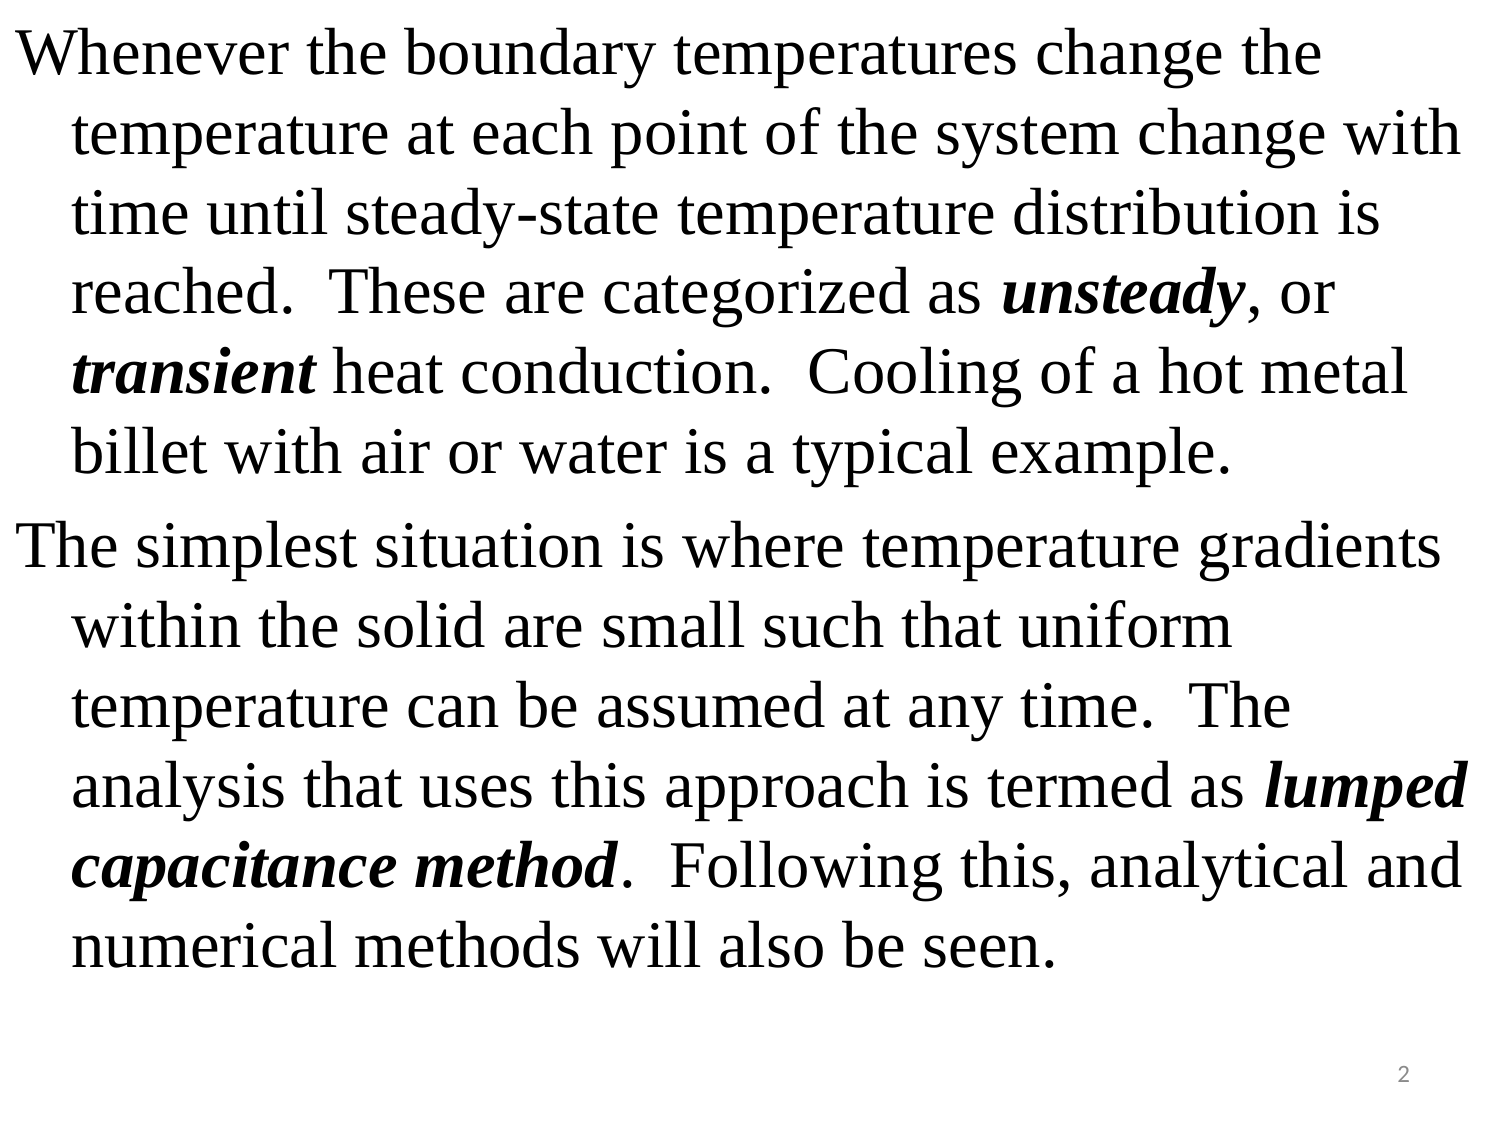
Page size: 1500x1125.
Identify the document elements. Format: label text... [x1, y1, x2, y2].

slide_number 2 [1074, 1042, 1425, 1103]
list Whenever the boundary temperatures change the temperature at each point of the system change with time until steady-state temperature distribution is reached. These are categorized as unsteady, or transient heat conduction. Cooling of a hot metal billet with air or water is a typical example. The simplest situation is where temperature gradients within the solid are small such that uniform temperature can be assumed at any time. The analysis that uses this approach is termed as lumped capacitance method. Following this, analytical and numerical methods will also be seen. [0, 0, 1500, 1125]
